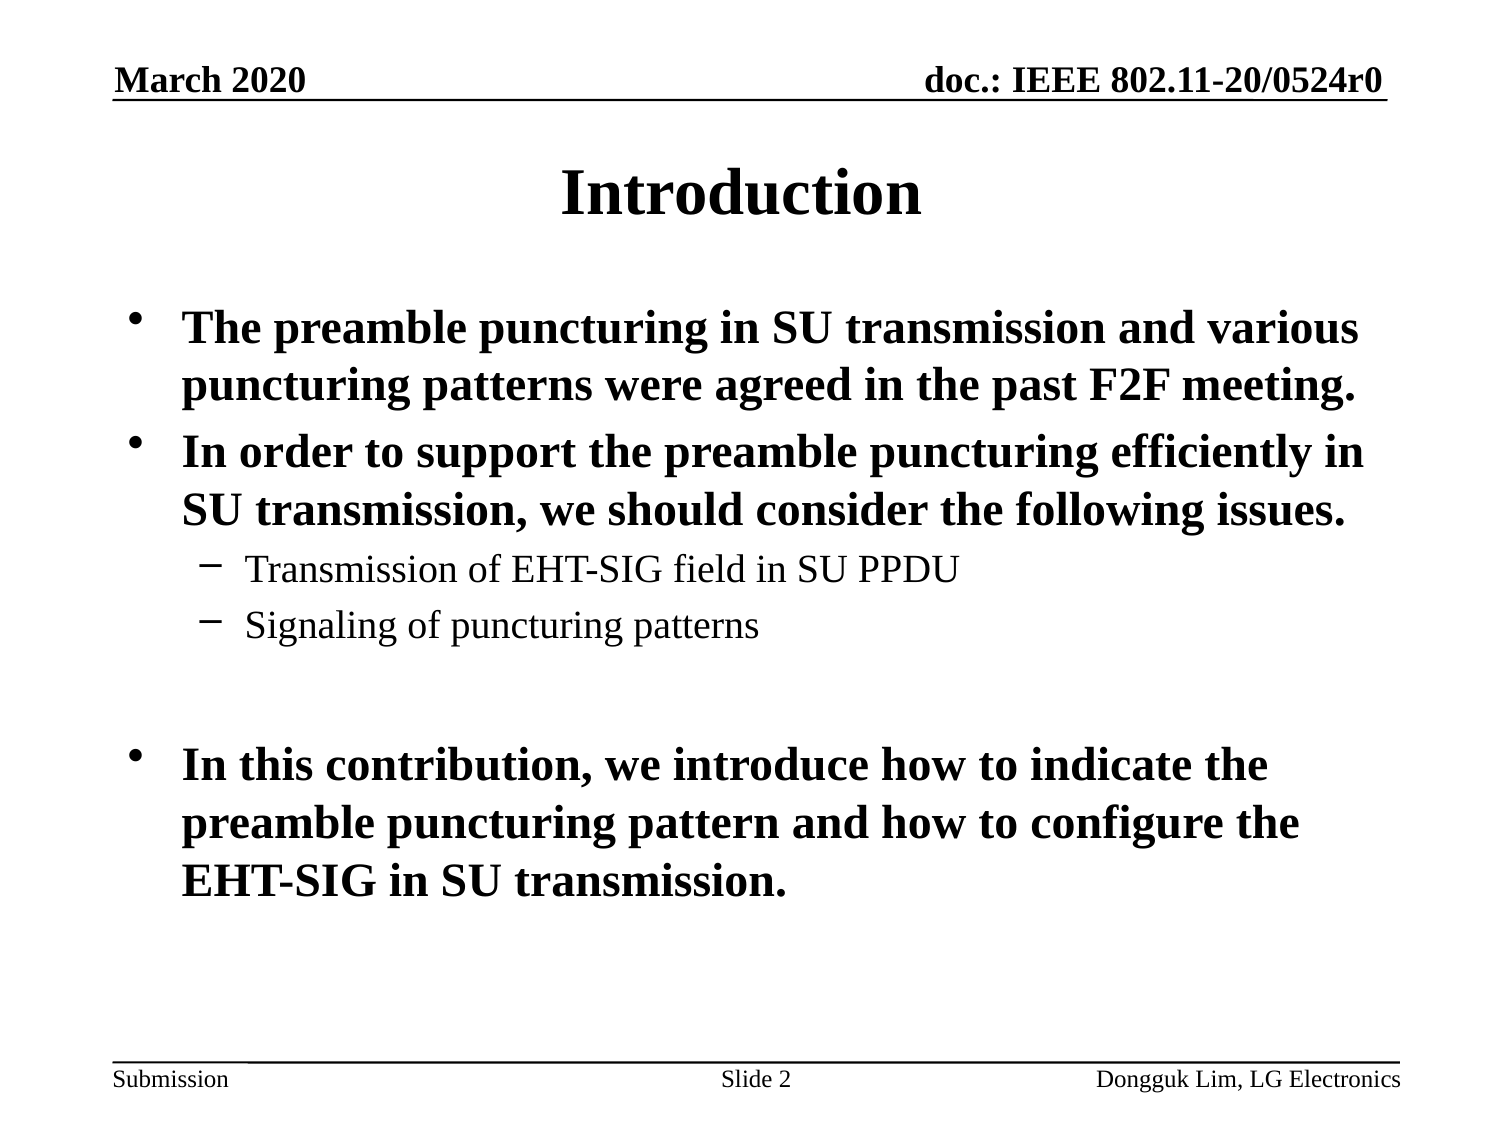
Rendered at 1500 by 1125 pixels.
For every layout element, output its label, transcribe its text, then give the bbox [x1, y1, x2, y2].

list The preamble puncturing in SU transmission and various puncturing patterns were agreed in the past F2F meeting. In order to support the preamble puncturing efficiently in SU transmission, we should consider the following issues. Transmission of EHT-SIG field in SU PPDU Signaling of puncturing patterns In this contribution, we introduce how to indicate the preamble puncturing pattern and how to configure the EHT-SIG in SU transmission. [112, 287, 1388, 1000]
footer Dongguk Lim, LG Electronics [1092, 1061, 1402, 1093]
slide_number Slide 2 [712, 1061, 800, 1093]
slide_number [114, 54, 309, 101]
title Introduction [112, 112, 1388, 263]
